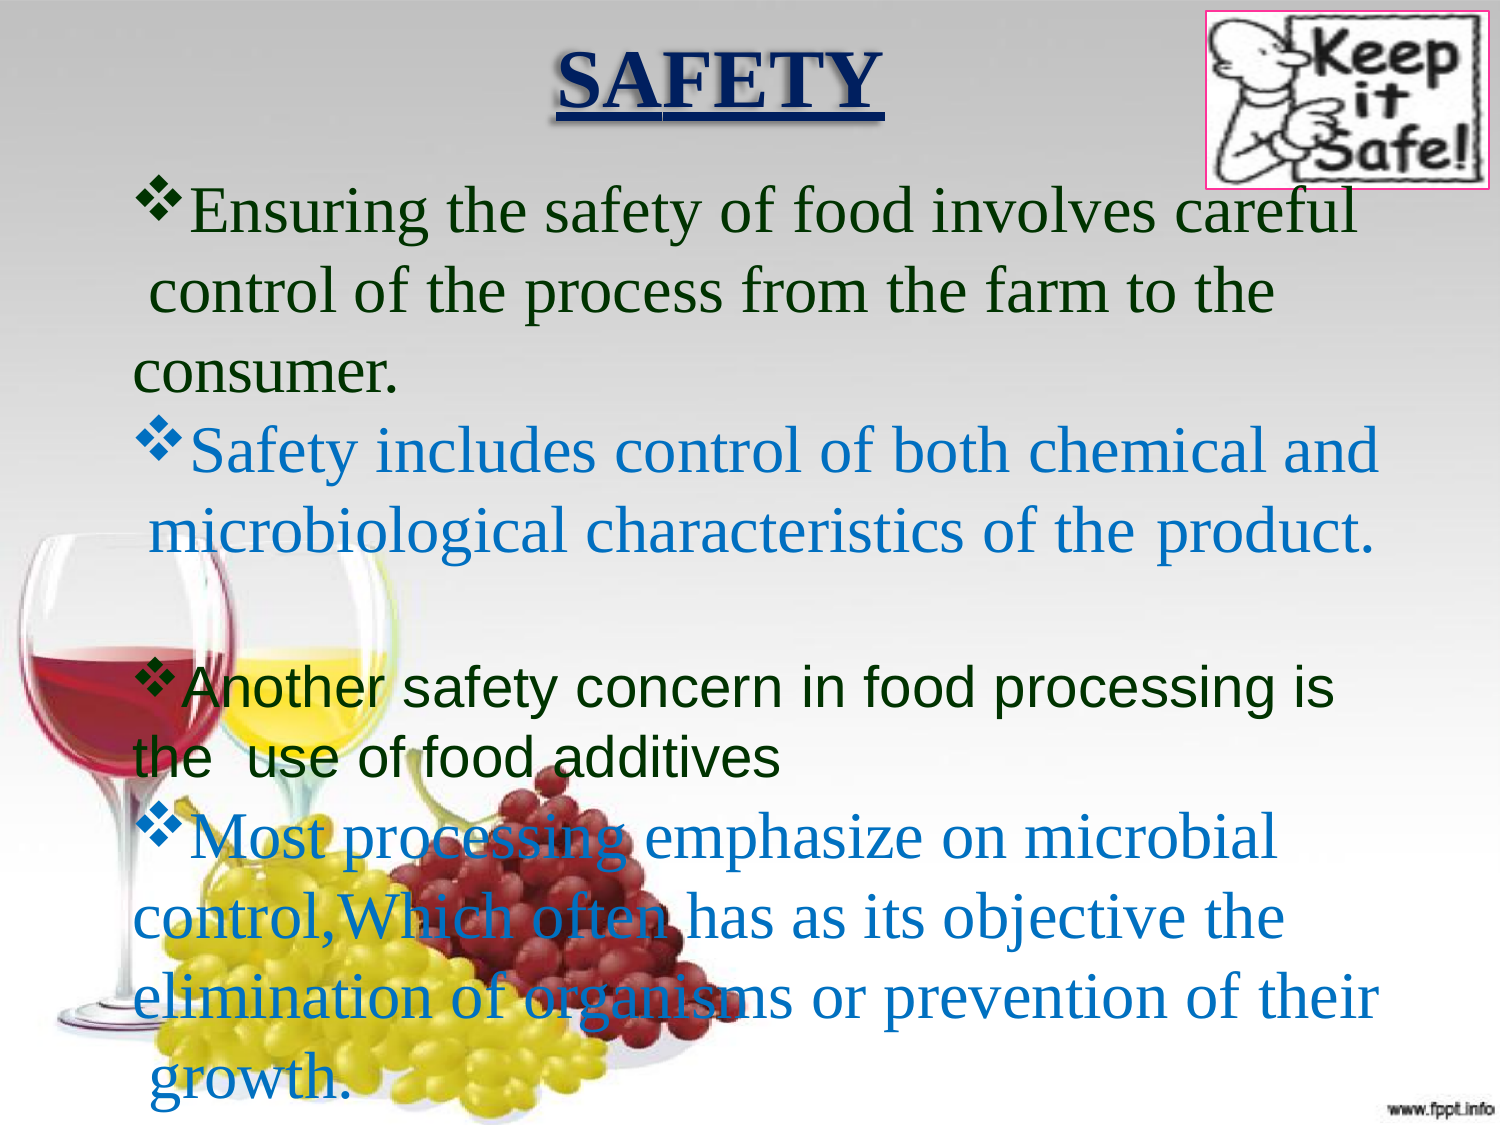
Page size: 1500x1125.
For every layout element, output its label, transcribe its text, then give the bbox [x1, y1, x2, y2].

text_box Ensuring the safety of food involves careful control of the process from the farm to the consumer. Safety includes control of both chemical and microbiological characteristics of the product. Another safety concern in food processing is the use of food additives Most processing emphasize on microbial control,Which often has as its objective the elimination of organisms or prevention of their growth. [130, 163, 1434, 1113]
text_box [490, 0, 938, 136]
picture [0, 0, 1500, 1125]
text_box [1204, 9, 1491, 190]
title SAFETY [554, 22, 888, 163]
